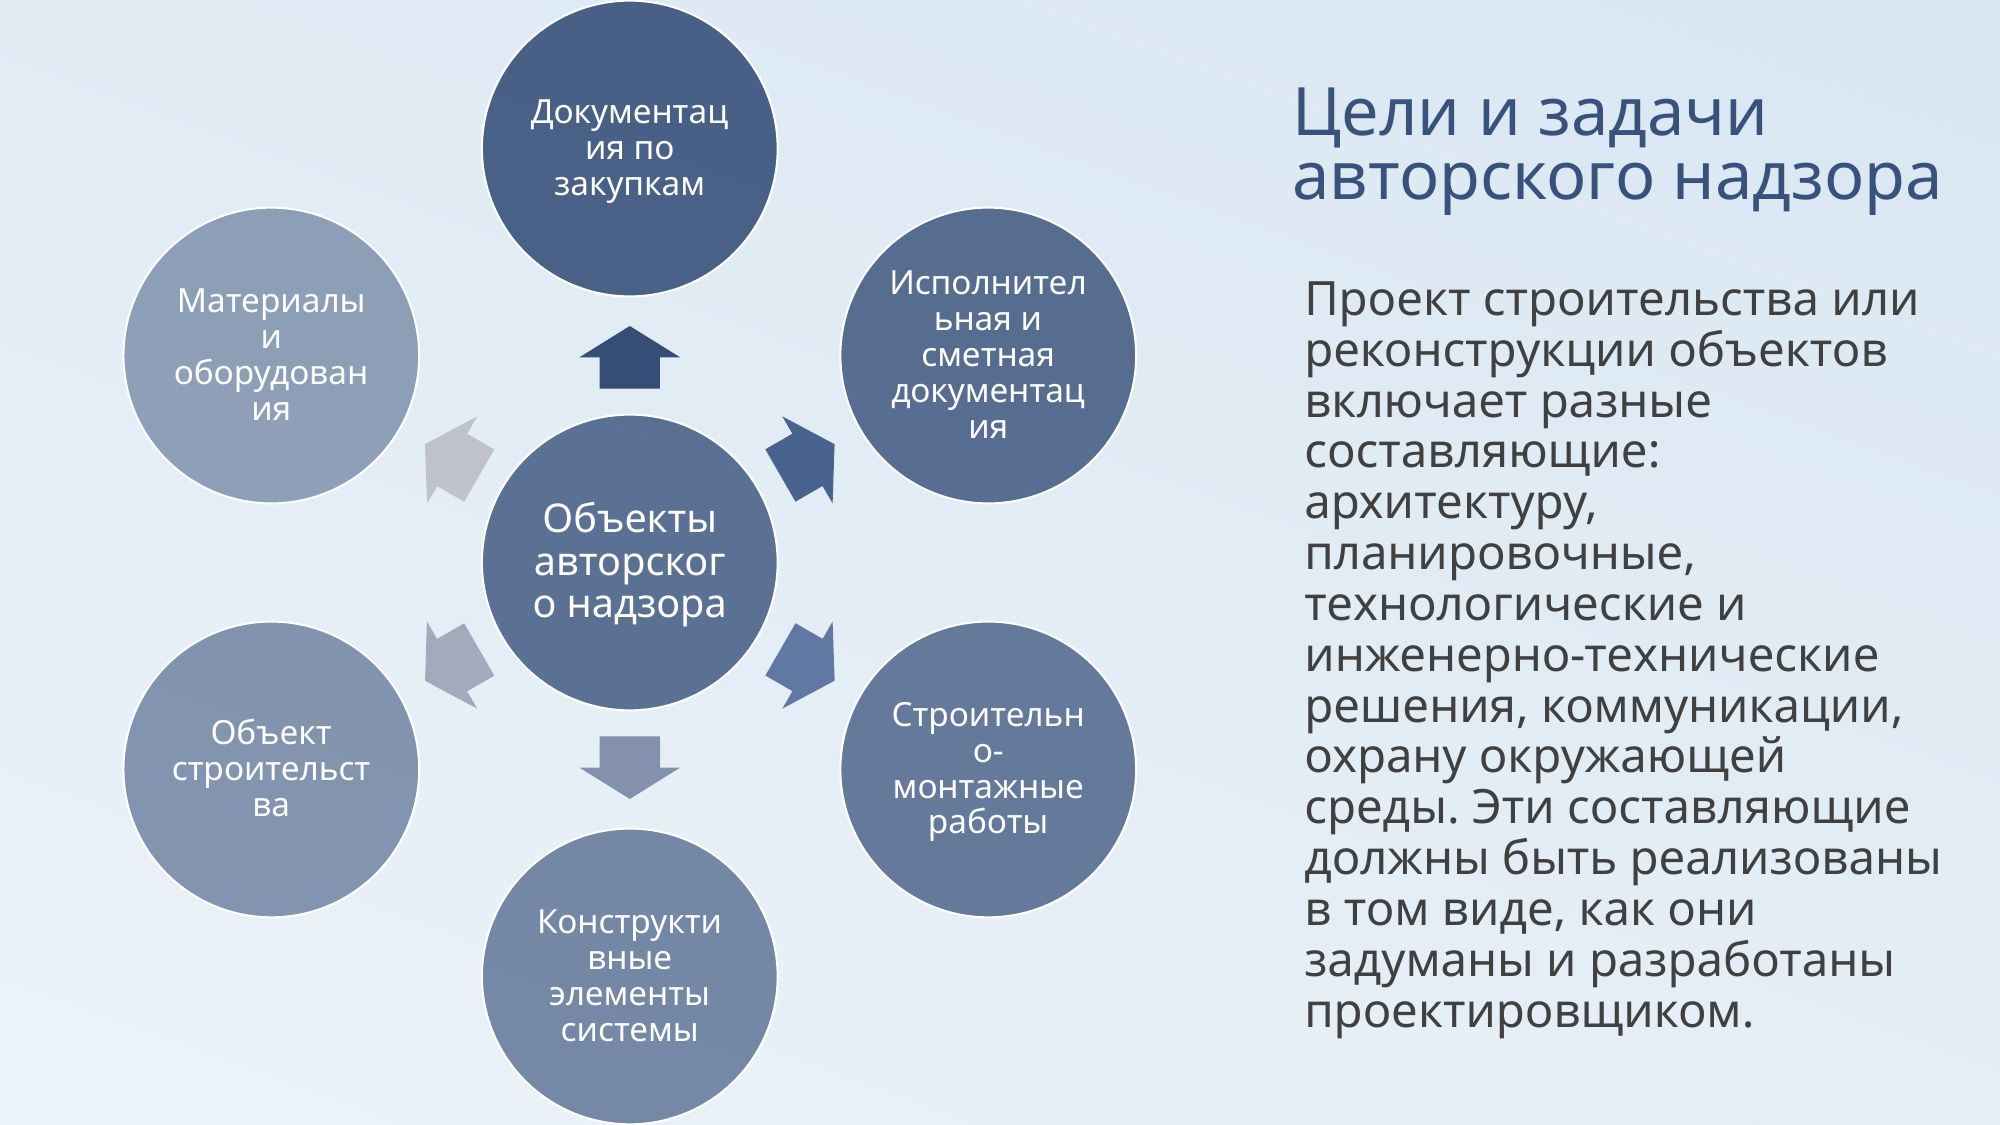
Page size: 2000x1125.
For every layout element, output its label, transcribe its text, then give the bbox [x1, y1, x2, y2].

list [0, 0, 1260, 1125]
list Проект строительства или реконструкции объектов включает разные составляющие: архитектуру, планировочные, технологические и инженерно-технические решения, коммуникации, охрану окружающей среды. Эти составляющие должны быть реализованы в том виде, как они задуманы и разработаны проектировщиком. [1289, 267, 1963, 1059]
title Цели и задачи авторского надзора [1277, 30, 1975, 220]
